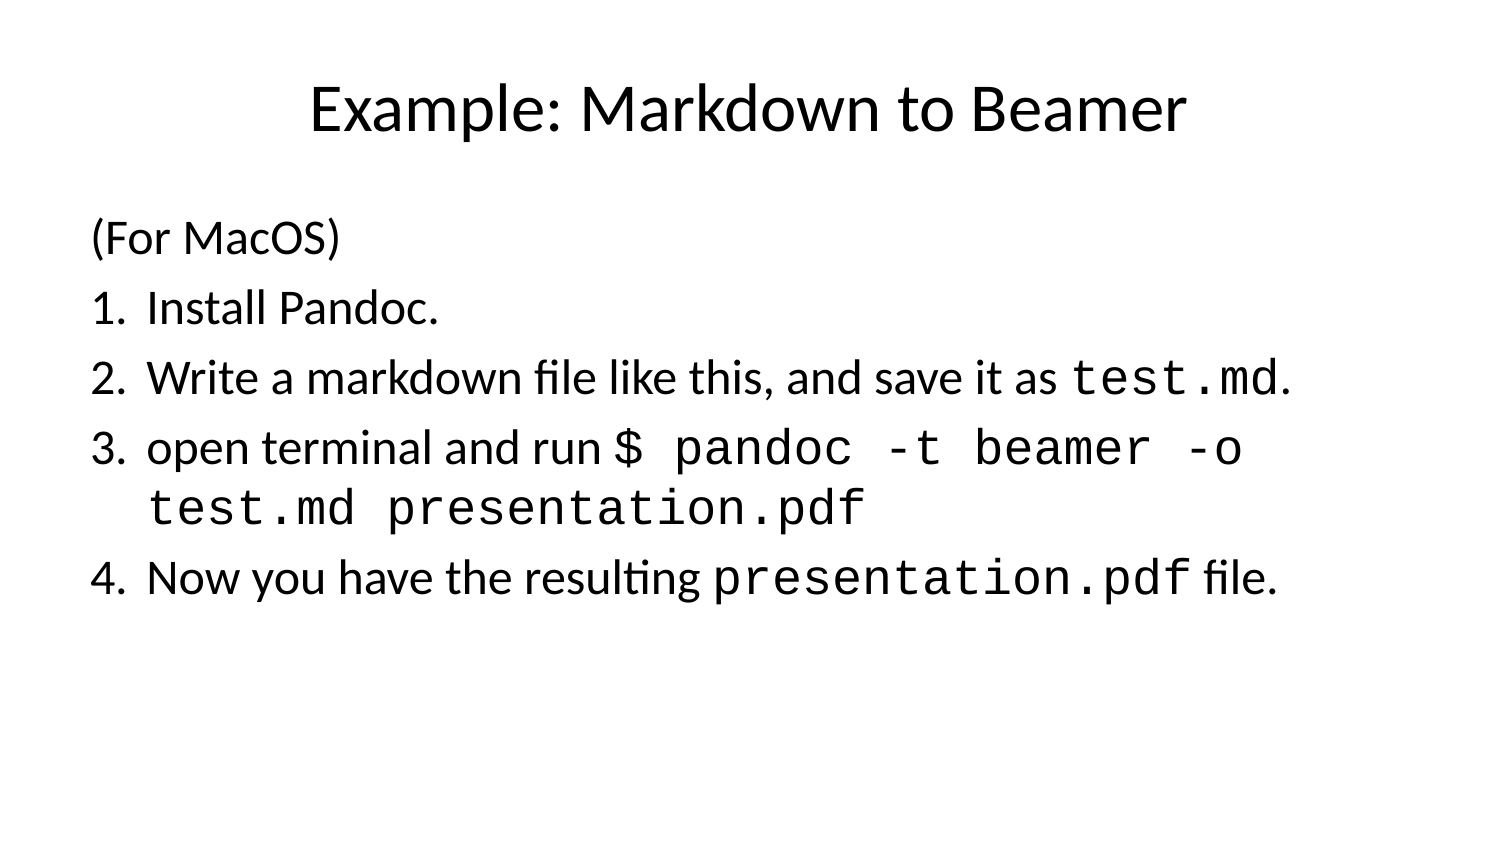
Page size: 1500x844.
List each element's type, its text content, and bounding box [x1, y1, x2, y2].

list (For MacOS) Install Pandoc. Write a markdown file like this, and save it as test.md. open terminal and run $ pandoc -t beamer -o test.md presentation.pdf Now you have the resulting presentation.pdf file. [75, 196, 1425, 754]
title Example: Markdown to Beamer [75, 33, 1425, 175]
